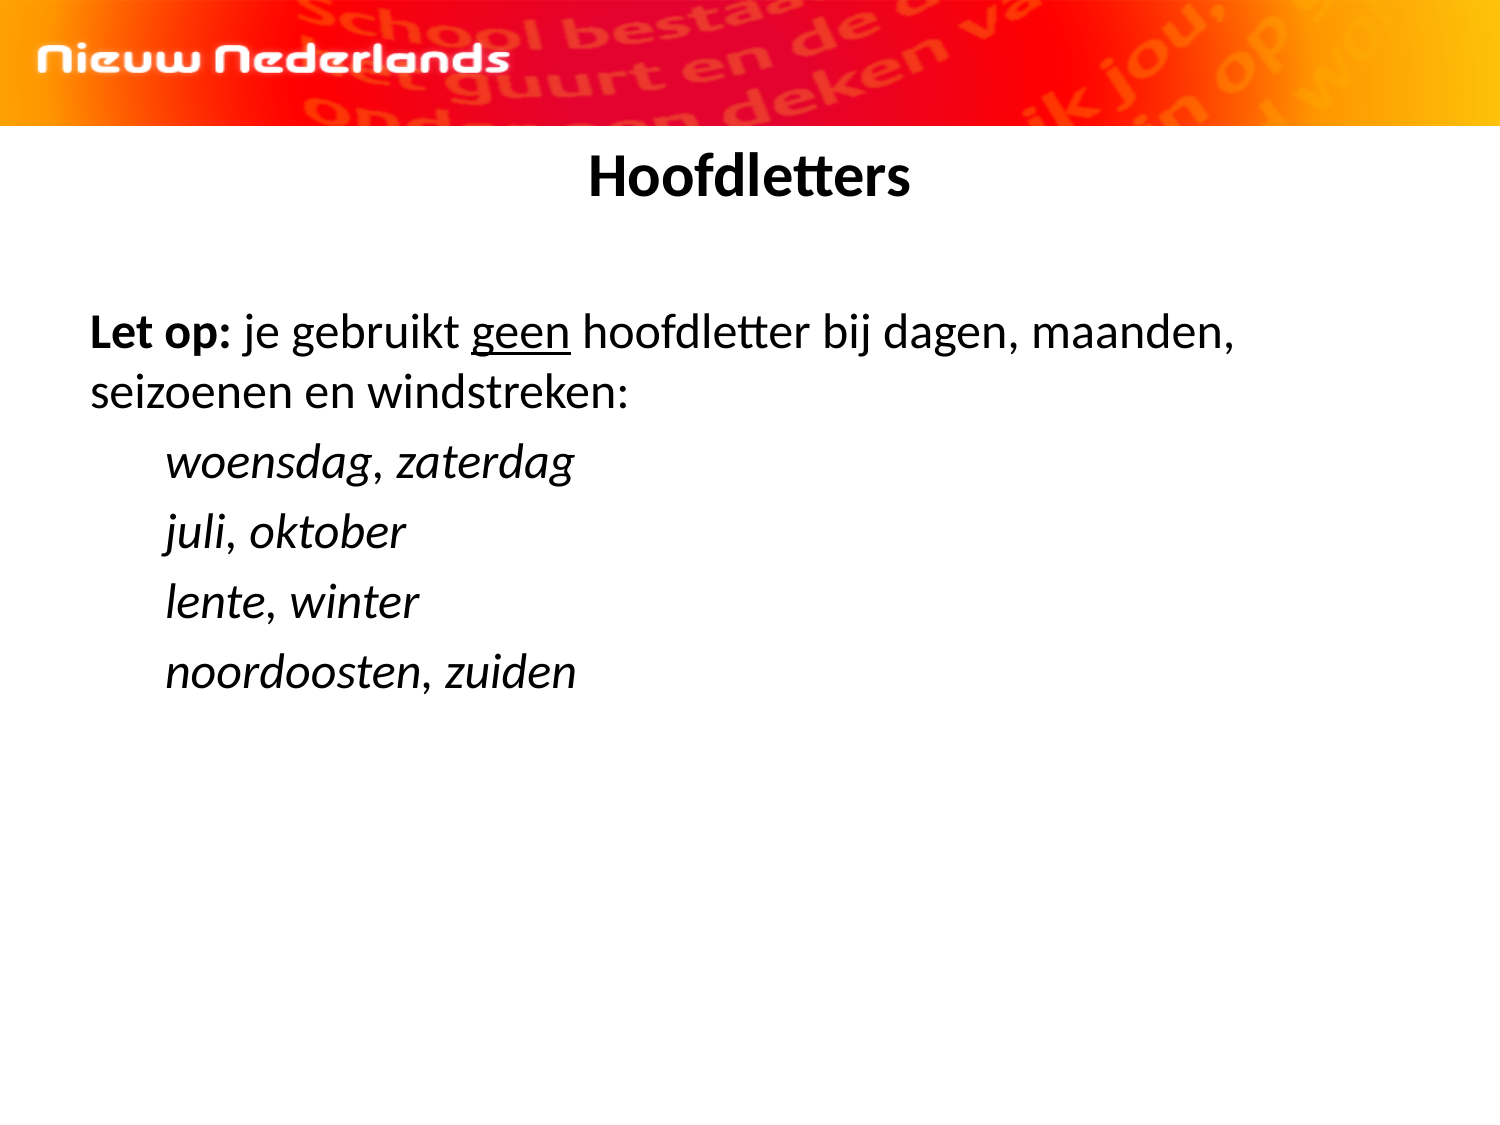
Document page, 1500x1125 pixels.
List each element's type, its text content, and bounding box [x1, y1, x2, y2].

title Hoofdletters [75, 135, 1425, 266]
list Let op: je gebruikt geen hoofdletter bij dagen, maanden, seizoenen en windstreken: woensdag, zaterdag juli, oktober lente, winter noordoosten, zuiden [75, 290, 1425, 1034]
picture [0, 0, 1500, 126]
